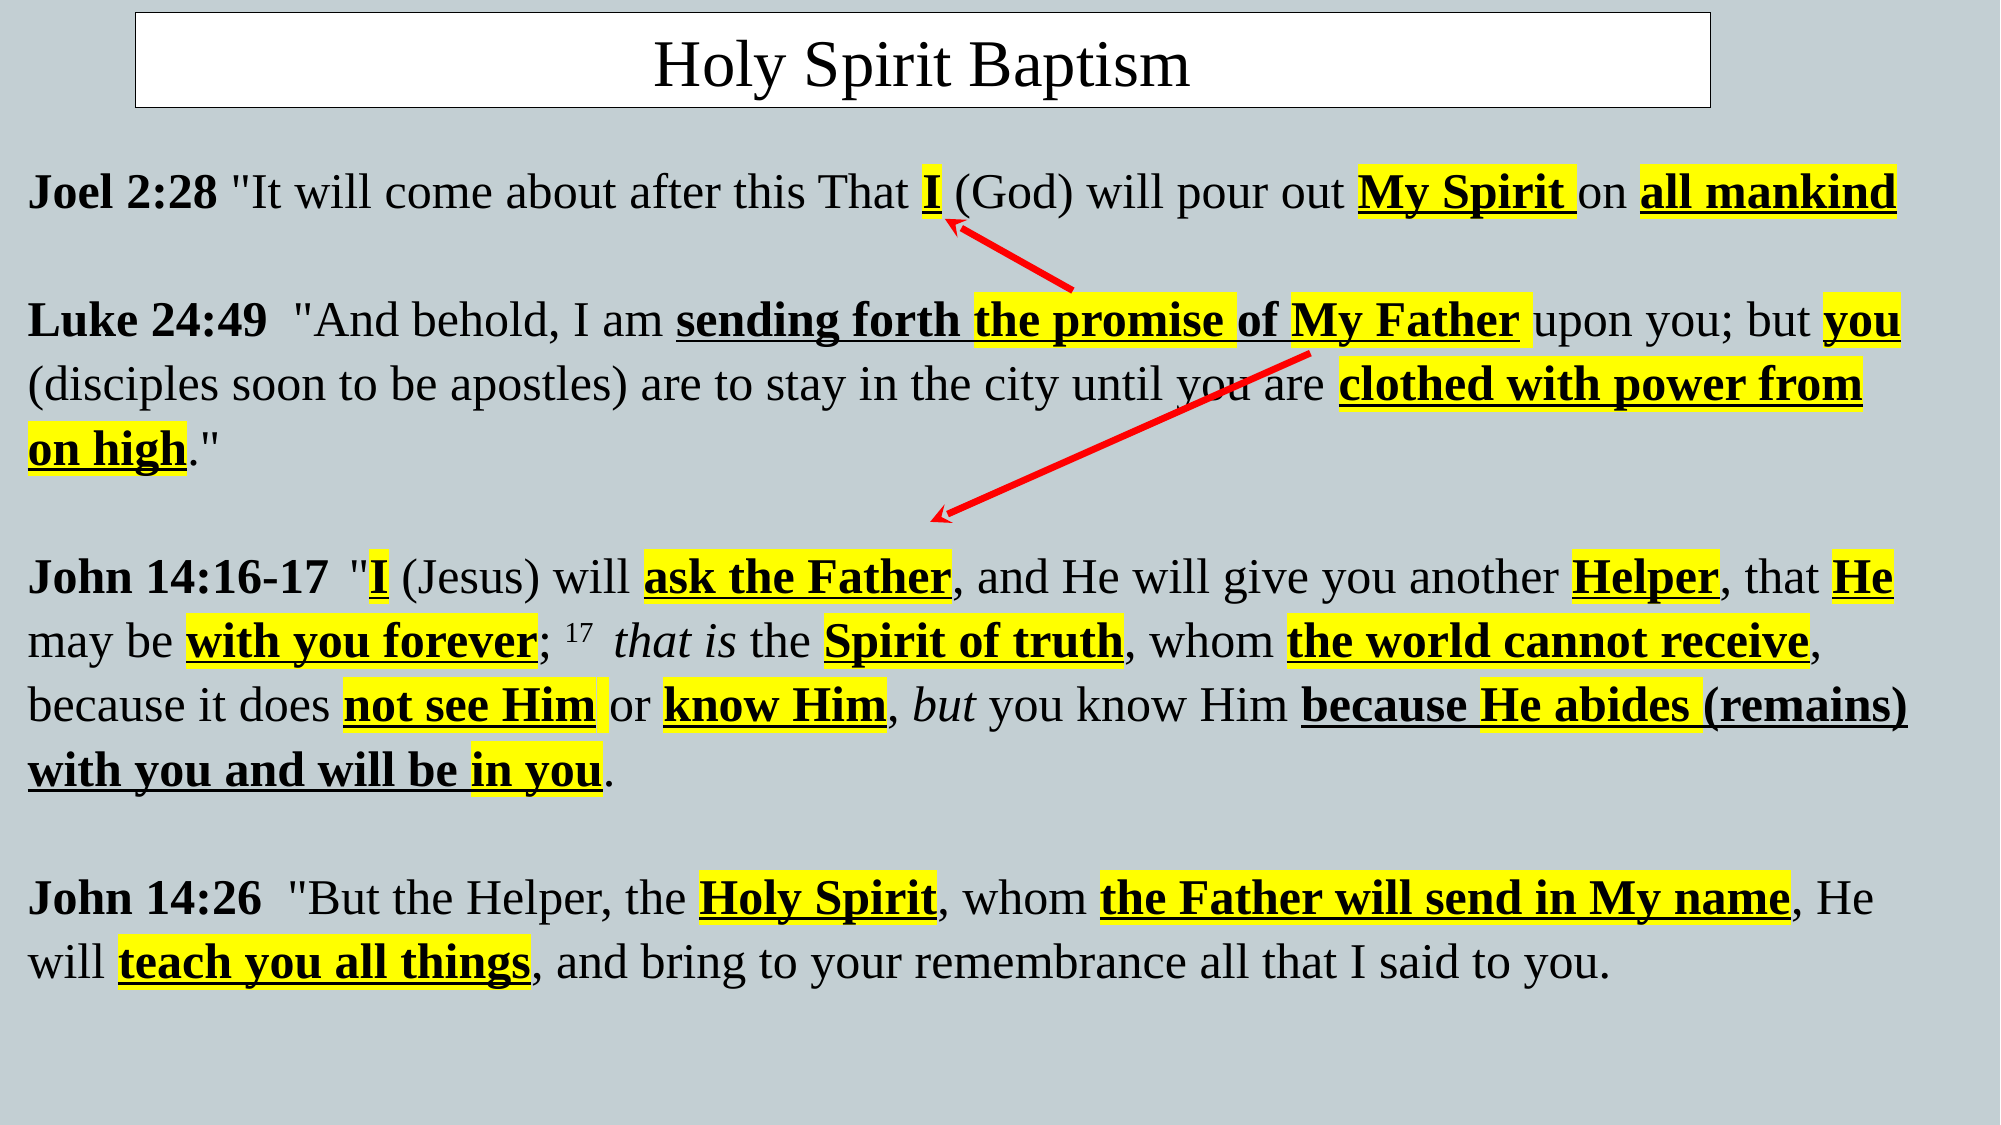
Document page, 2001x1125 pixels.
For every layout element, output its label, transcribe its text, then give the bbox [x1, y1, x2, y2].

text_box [944, 218, 1073, 291]
text_box Holy Spirit Baptism [135, 12, 1711, 108]
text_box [930, 353, 1311, 522]
text_box Joel 2:28 "It will come about after this That I (God) will pour out My Spirit on all mankind Luke 24:49 "And behold, I am sending forth the promise of My Father upon you; but you (disciples soon to be apostles) are to stay in the city until you are clothed with power from on high." John 14:16-17 "I (Jesus) will ask the Father, and He will give you another Helper, that He may be with you forever; 17 that is the Spirit of truth, whom the world cannot receive, because it does not see Him or know Him, but you know Him because He abides (remains) with you and will be in you. John 14:26 "But the Helper, the Holy Spirit, whom the Father will send in My name, He will teach you all things, and bring to your remembrance all that I said to you. [12, 146, 1923, 1061]
